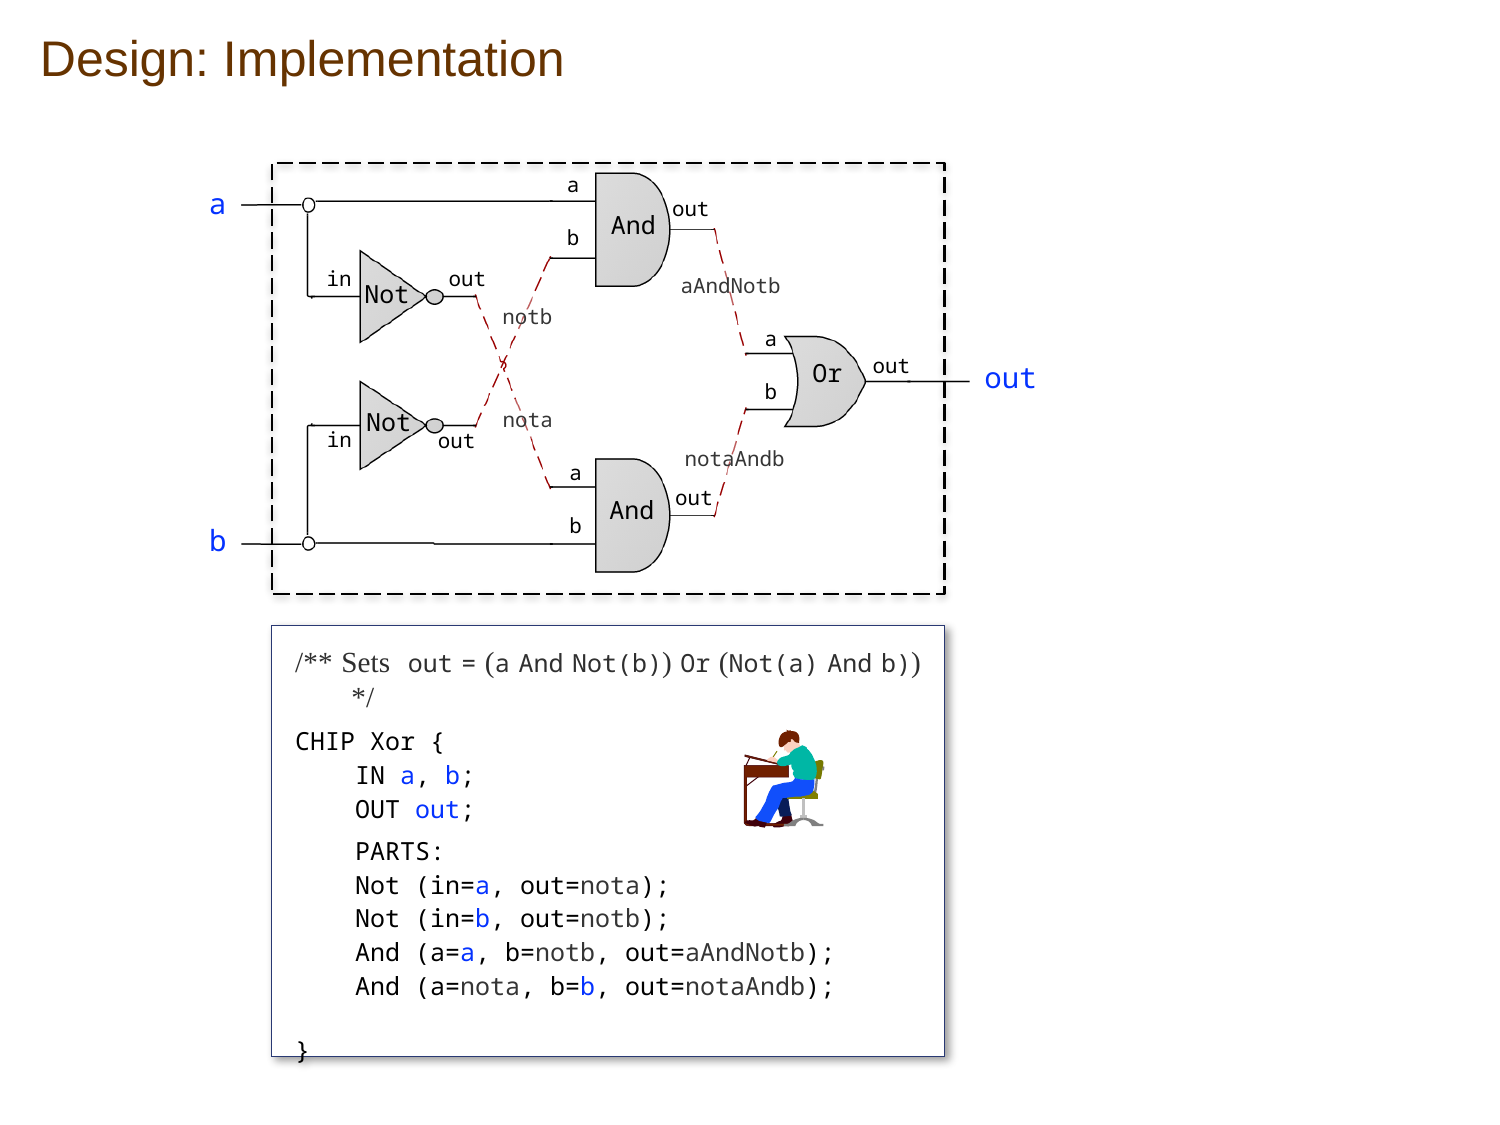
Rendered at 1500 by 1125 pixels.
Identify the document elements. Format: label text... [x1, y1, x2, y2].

title Design: Implementation [24, 12, 1463, 100]
text_box /** Sets out = (a And Not(b)) Or (Not(a) And b)) */ CHIP Xor { IN a, b; OUT out; PARTS: Not (in=a, out=nota); Not (in=b, out=notb); And (a=a, b=notb, out=aAndNotb); And (a=nota, b=b, out=notaAndb); } [271, 625, 945, 1057]
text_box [743, 729, 828, 830]
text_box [128, 164, 1073, 588]
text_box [311, 163, 948, 546]
